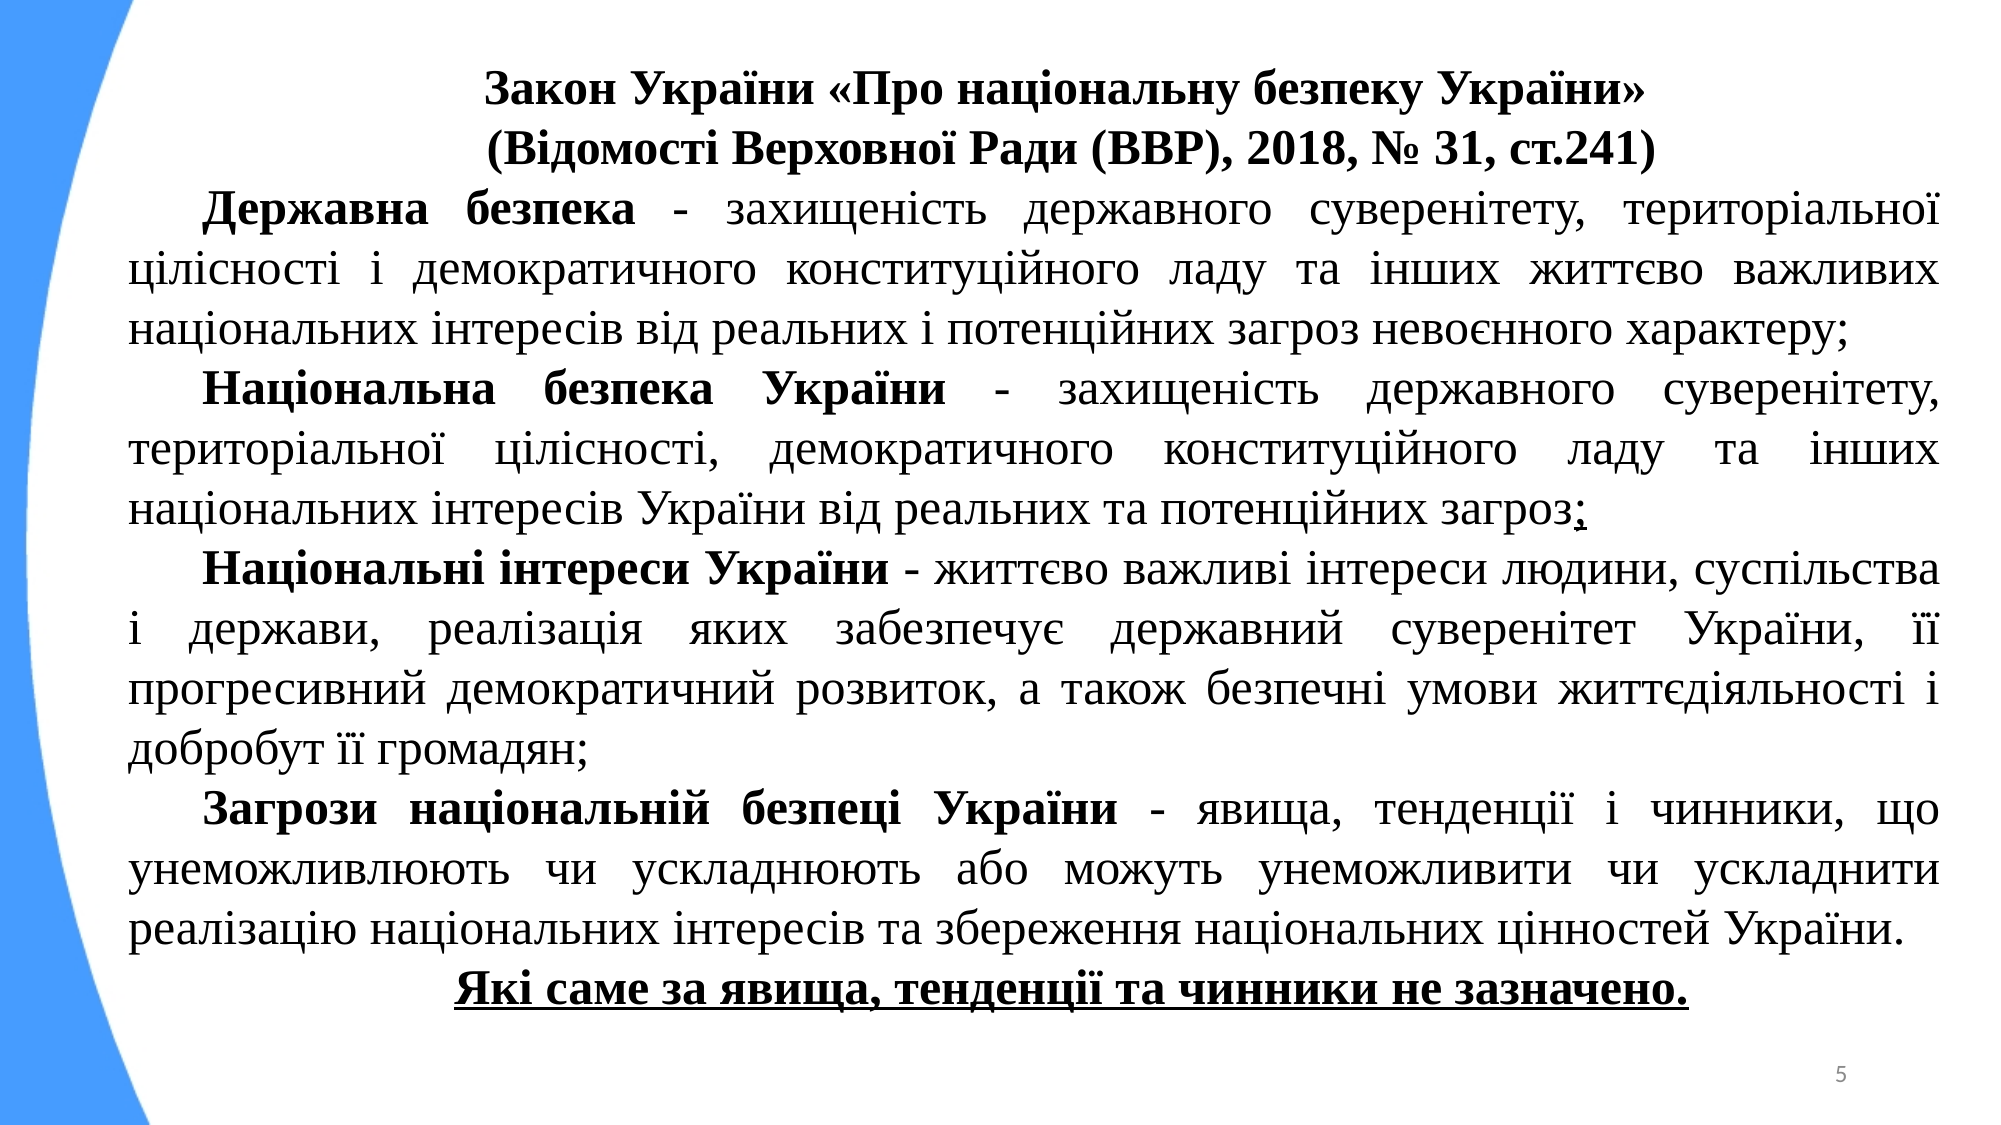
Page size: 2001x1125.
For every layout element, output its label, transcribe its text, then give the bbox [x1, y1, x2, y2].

text_box Закон України «Про національну безпеку України» (Відомості Верховної Ради (ВВР), 2018, № 31, ст.241) Державна безпека - захищеність державного суверенітету, територіальної цілісності і демократичного конституційного ладу та інших життєво важливих національних інтересів від реальних і потенційних загроз невоєнного характеру; Національна безпека України - захищеність державного суверенітету, територіальної цілісності, демократичного конституційного ладу та інших національних інтересів України від реальних та потенційних загроз; Національні інтереси України - життєво важливі інтереси людини, суспільства і держави, реалізація яких забезпечує державний суверенітет України, її прогресивний демократичний розвиток, а також безпечні умови життєдіяльності і добробут її громадян; Загрози національній безпеці України - явища, тенденції і чинники, що унеможливлюють чи ускладнюють або можуть унеможливити чи ускладнити реалізацію національних інтересів та збереження національних цінностей України. Які саме за явища, тенденції та чинники не зазначено. [113, 47, 1956, 1022]
picture [0, 0, 2001, 1125]
slide_number 5 [1412, 1042, 1863, 1103]
